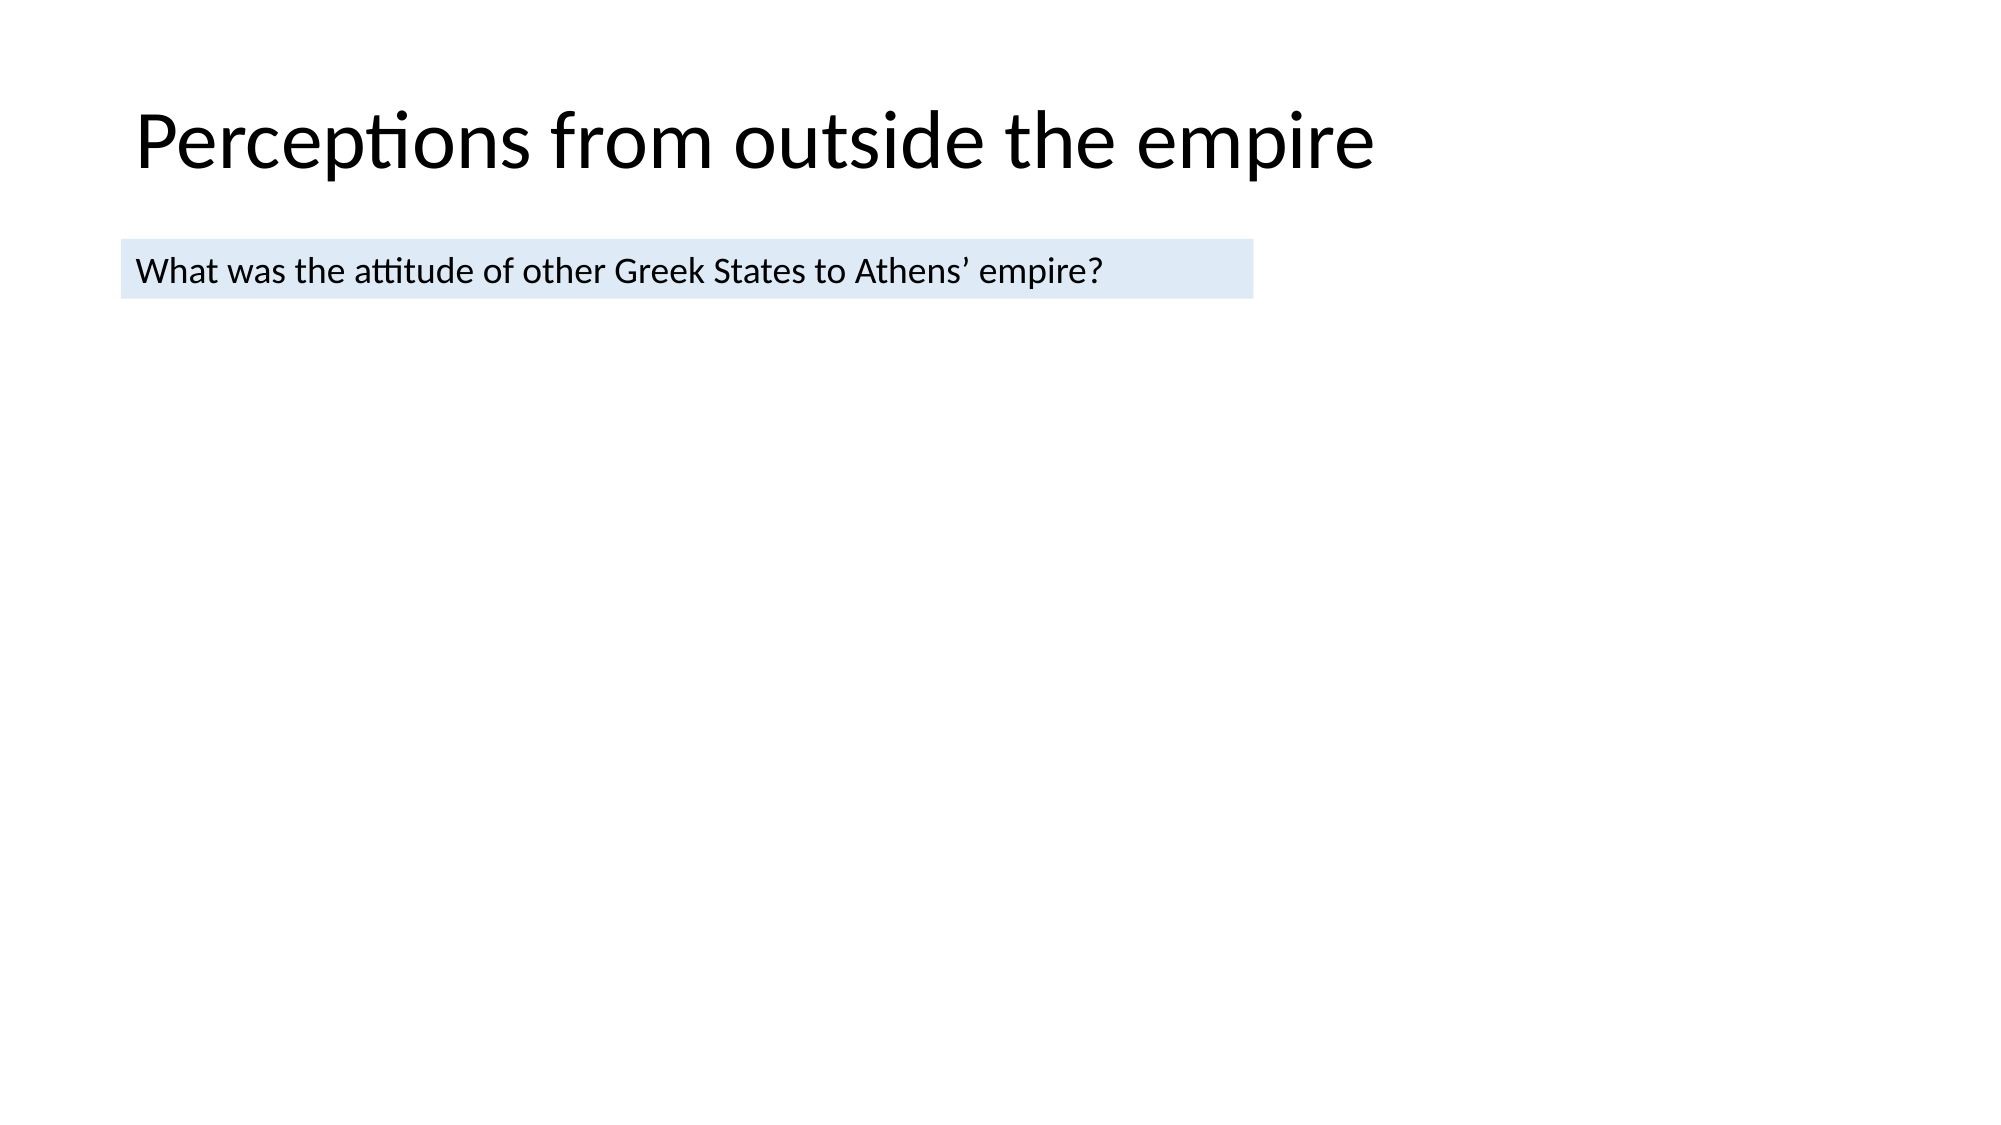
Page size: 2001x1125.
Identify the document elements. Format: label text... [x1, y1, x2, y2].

text_box Perceptions from outside the empire [120, 77, 1494, 193]
text_box What was the attitude of other Greek States to Athens’ empire? [120, 238, 1254, 299]
